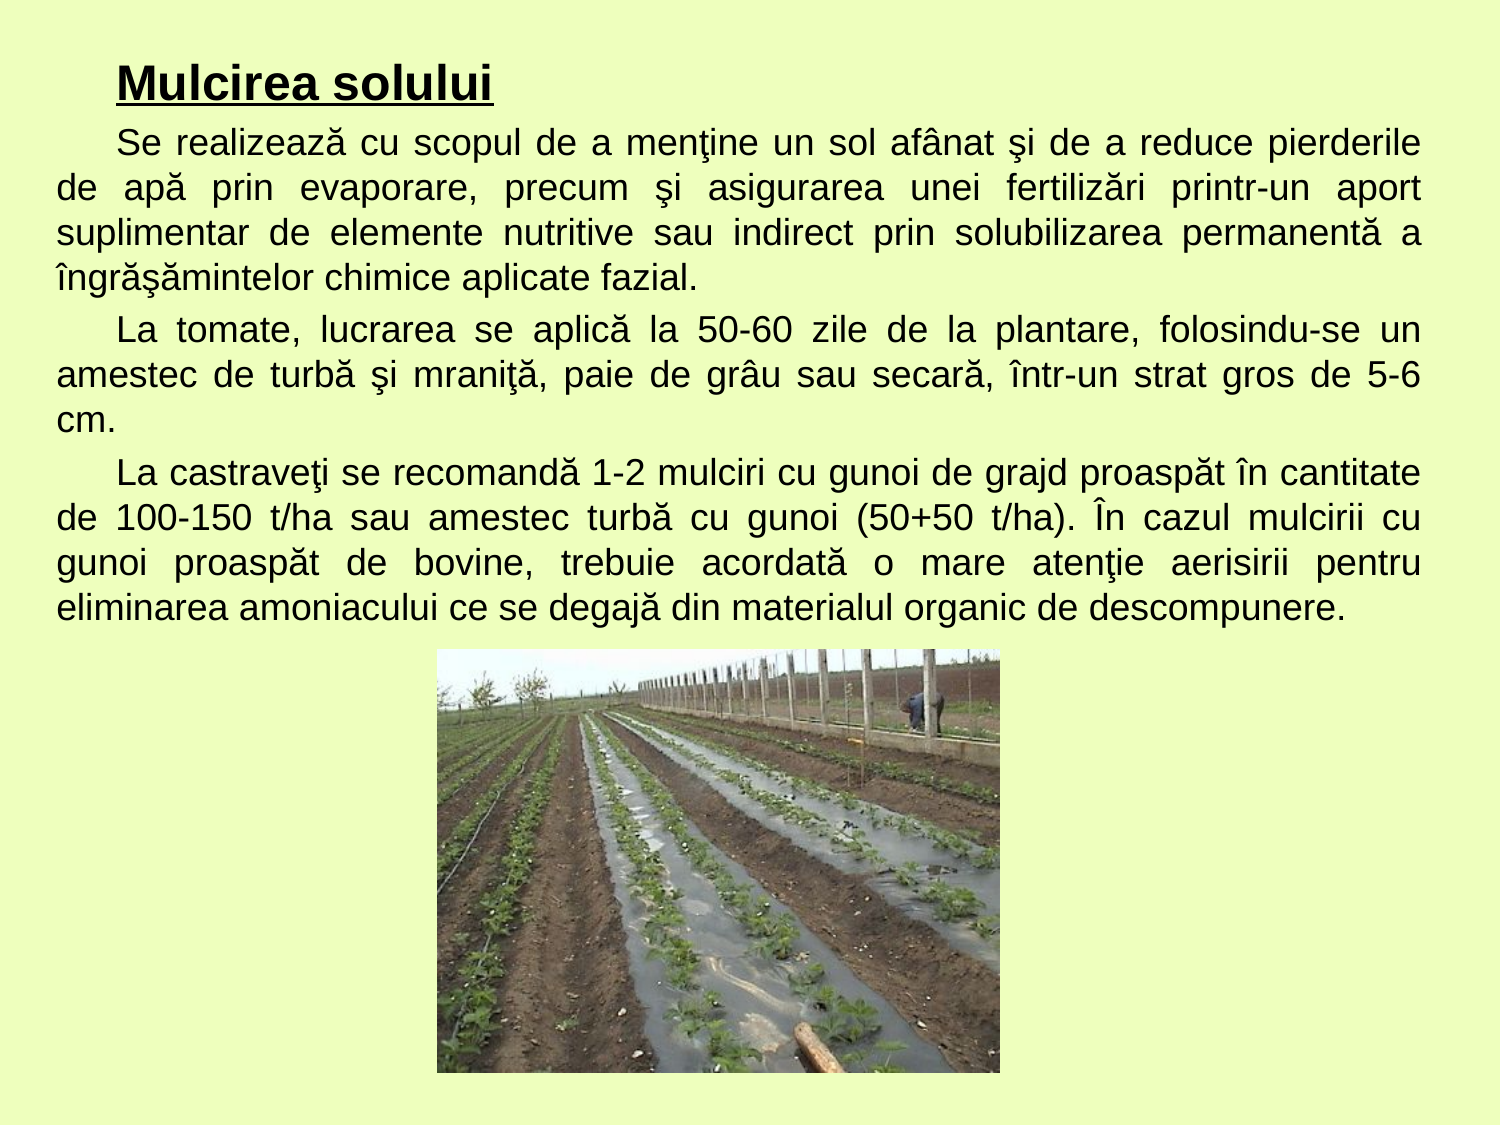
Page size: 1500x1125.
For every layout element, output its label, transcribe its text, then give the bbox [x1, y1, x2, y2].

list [437, 649, 1001, 1073]
list Mulcirea solului Se realizează cu scopul de a menţine un sol afânat şi de a reduce pierderile de apă prin evaporare, precum şi asigurarea unei fertilizări printr-un aport suplimentar de elemente nutritive sau indirect prin solubilizarea permanentă a îngrăşămintelor chimice aplicate fazial. La tomate, lucrarea se aplică la 50-60 zile de la plantare, folosindu-se un amestec de turbă şi mraniţă, paie de grâu sau secară, într-un strat gros de 5-6 cm. La castraveţi se recomandă 1-2 mulciri cu gunoi de grajd proaspăt în cantitate de 100-150 t/ha sau amestec turbă cu gunoi (50+50 t/ha). În cazul mulcirii cu gunoi proaspăt de bovine, trebuie acordată o mare atenţie aerisirii pentru eliminarea amoniacului ce se degajă din materialul organic de descompunere. [41, 42, 1437, 634]
